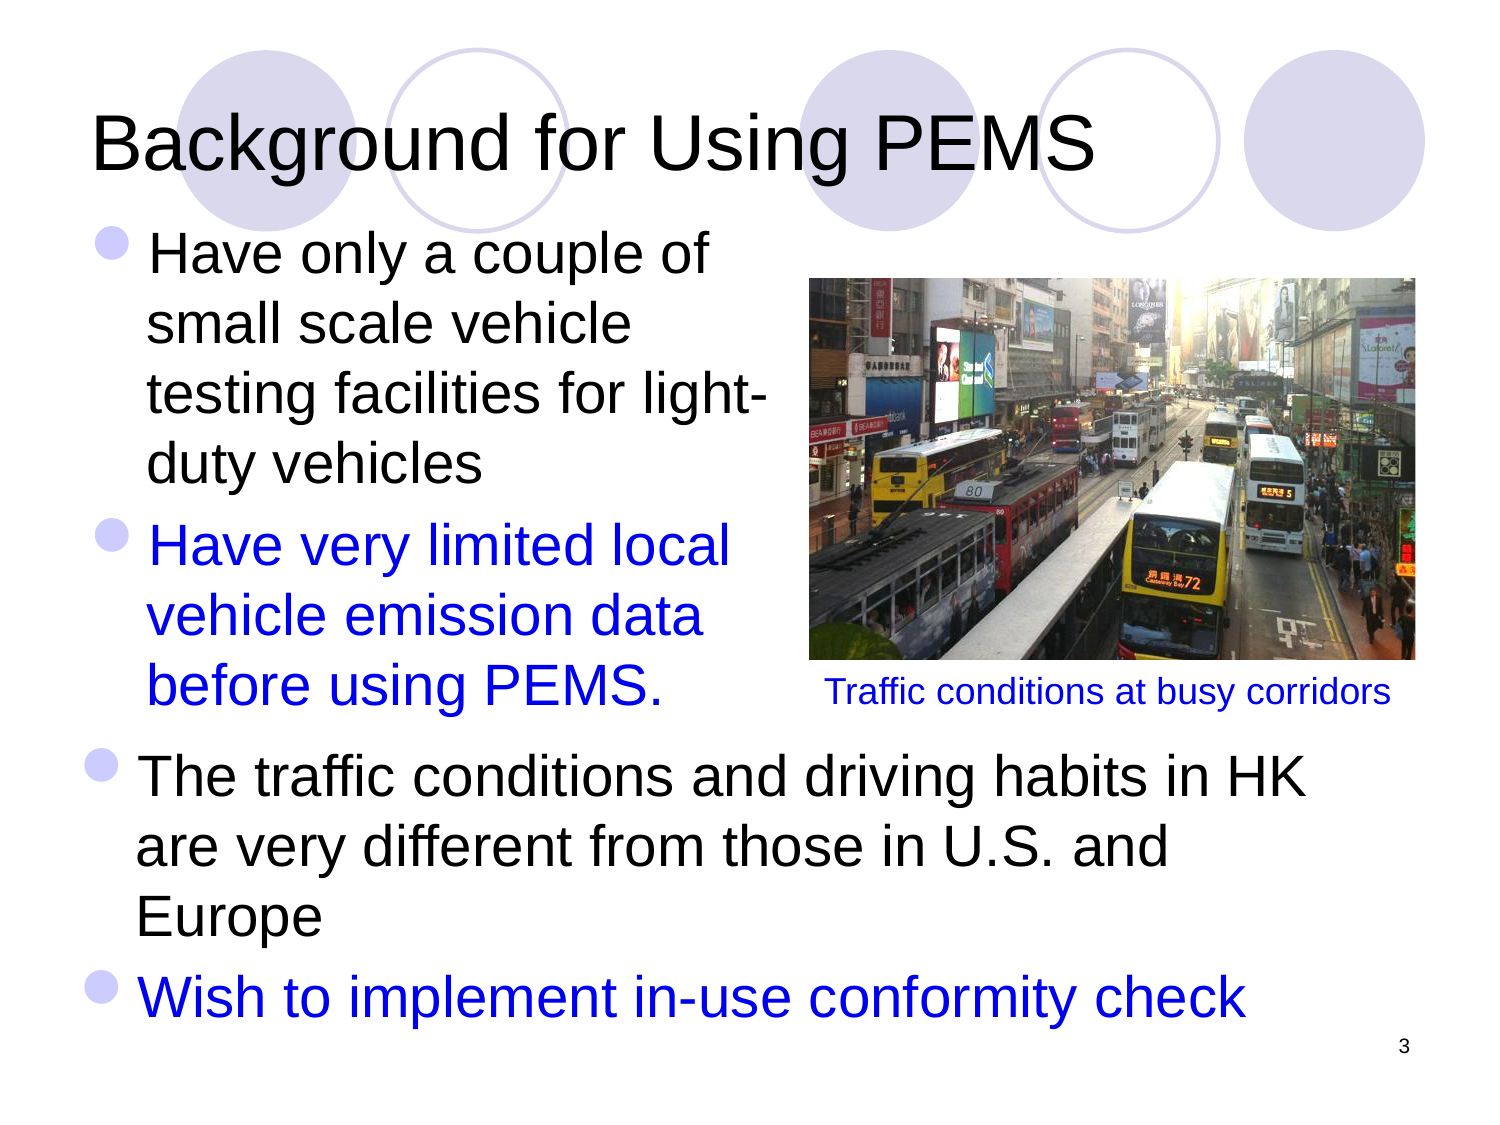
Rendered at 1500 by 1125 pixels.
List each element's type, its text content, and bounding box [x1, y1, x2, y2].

title Background for Using PEMS [75, 45, 1425, 233]
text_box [808, 278, 1416, 721]
text_box The traffic conditions and driving habits in HK are very different from those in U.S. and Europe Wish to implement in-use conformity check [64, 730, 1329, 1107]
list Have only a couple of small scale vehicle testing facilities for light-duty vehicles Have very limited local vehicle emission data before using PEMS. [75, 208, 821, 680]
slide_number 3 [1329, 1024, 1426, 1101]
